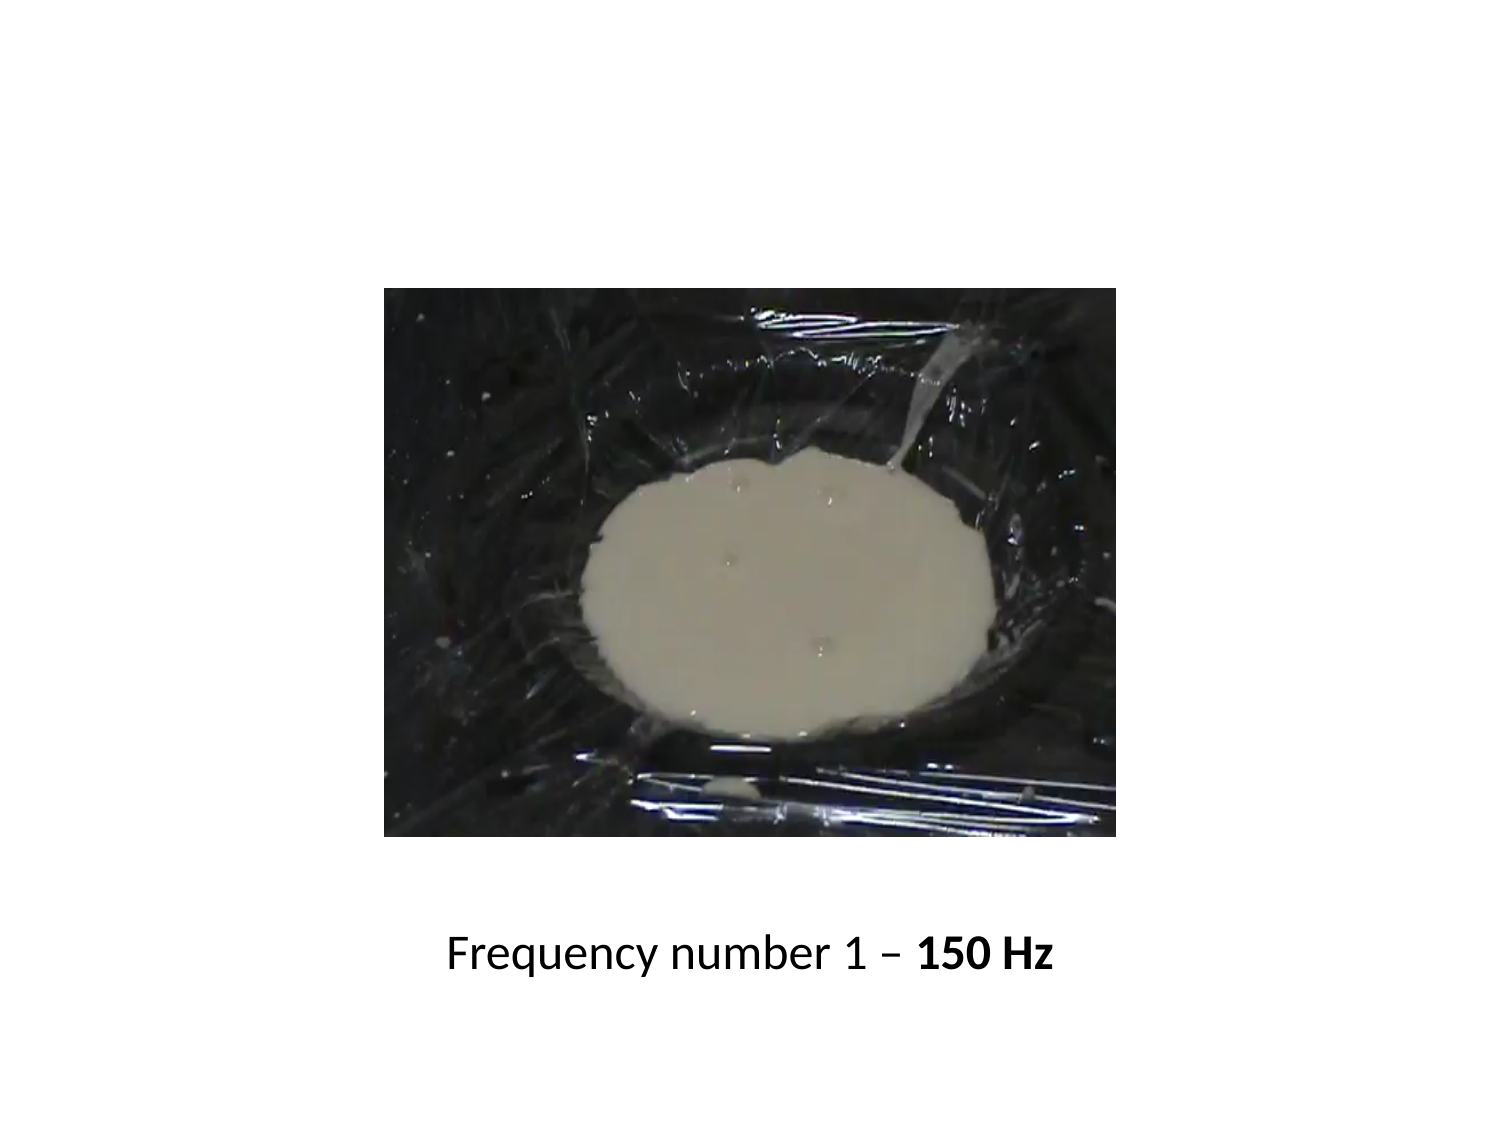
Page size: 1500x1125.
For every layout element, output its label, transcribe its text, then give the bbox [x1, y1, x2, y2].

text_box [383, 287, 1117, 838]
text_box Frequency number 1 – 150 Hz [74, 912, 1425, 988]
